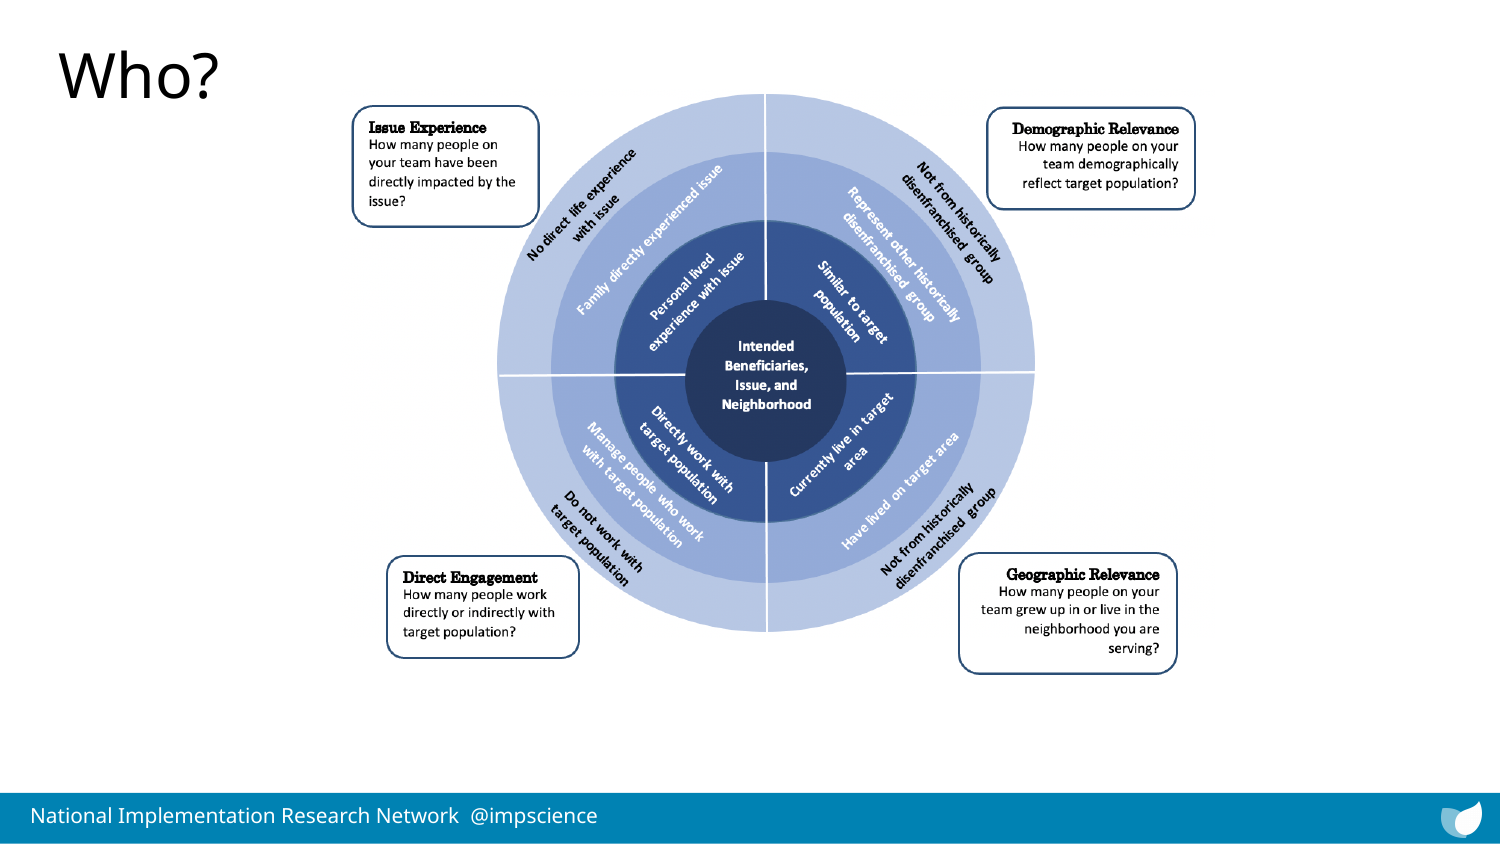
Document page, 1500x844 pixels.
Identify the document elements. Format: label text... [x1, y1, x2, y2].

picture [333, 89, 1216, 690]
picture [1442, 803, 1481, 837]
title Who? [43, 59, 527, 120]
